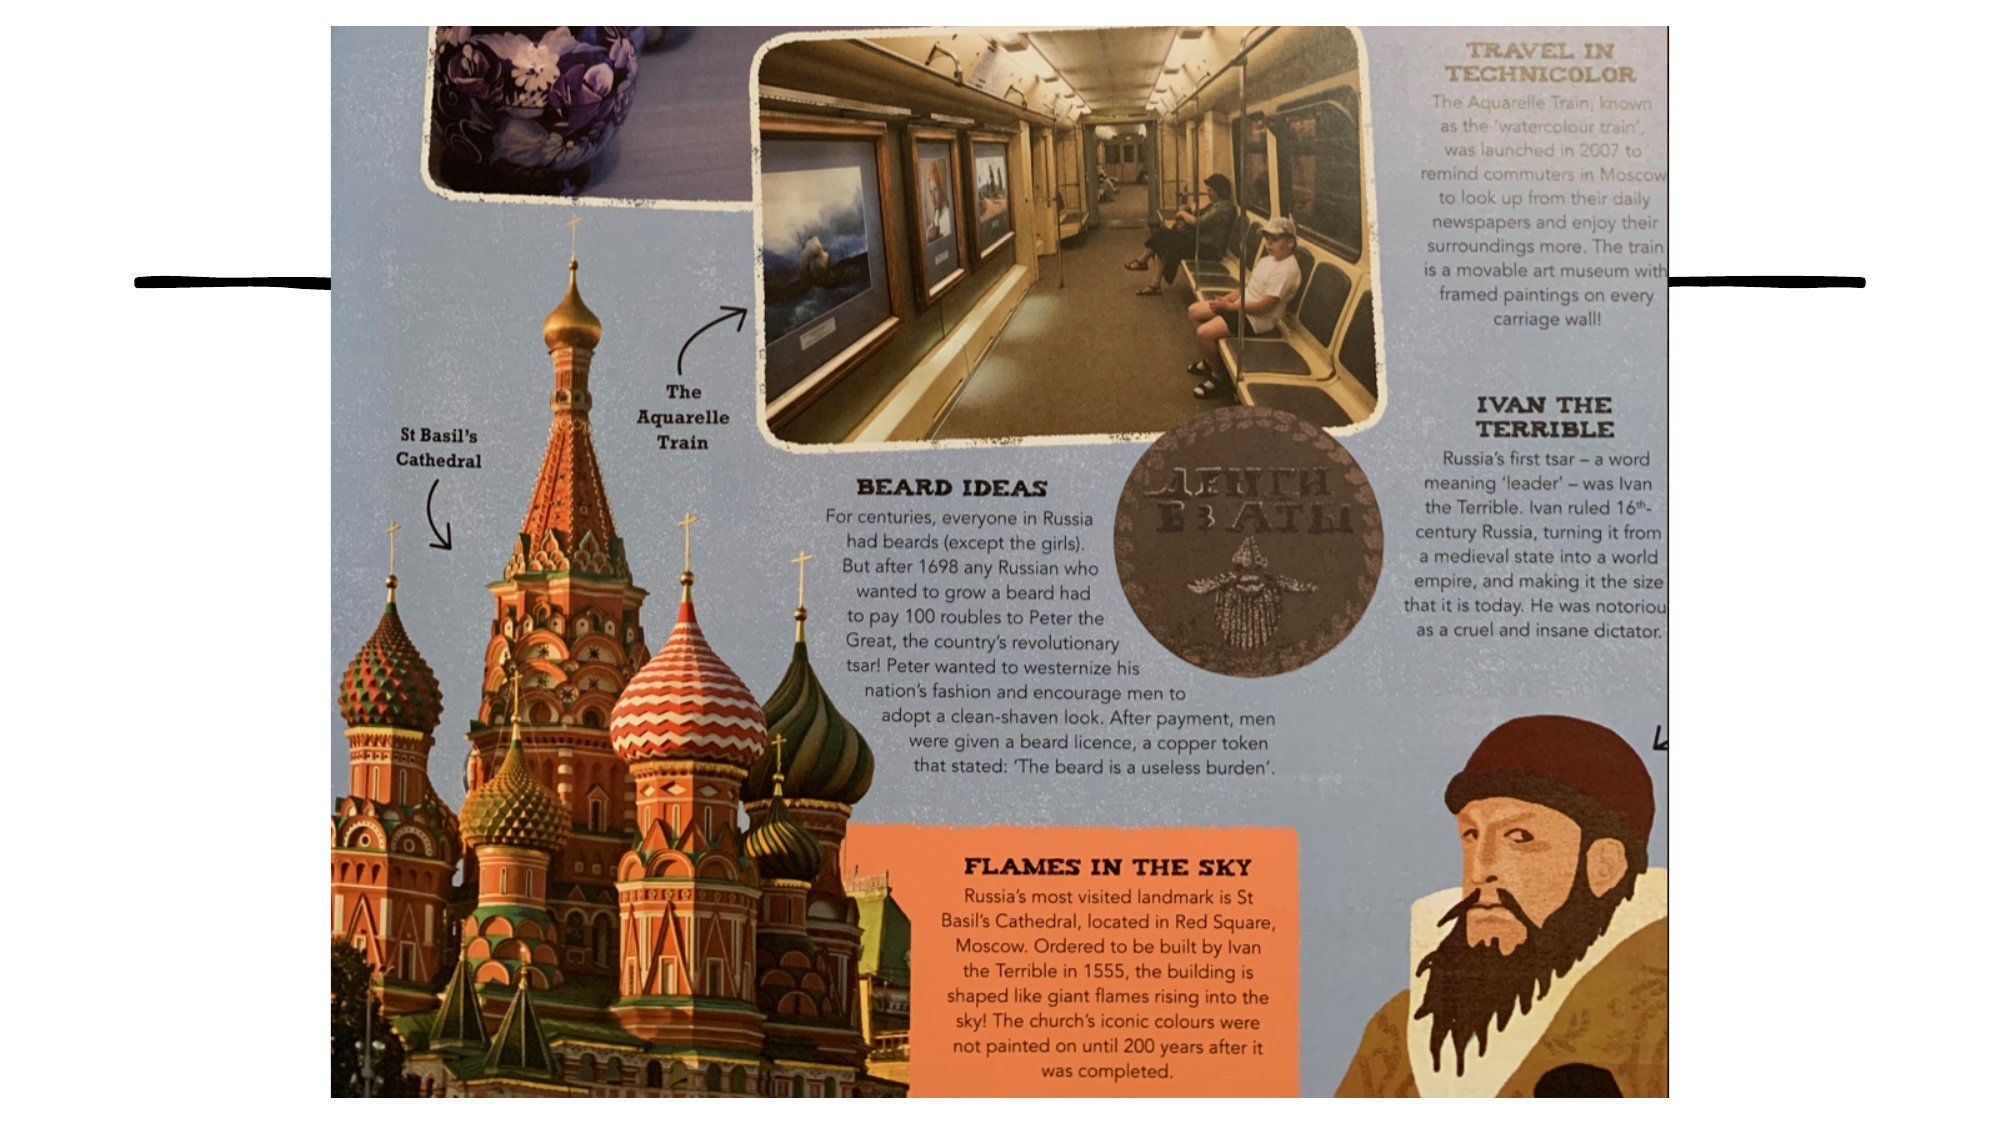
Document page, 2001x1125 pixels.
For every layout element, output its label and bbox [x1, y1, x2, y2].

picture [330, 26, 1670, 1098]
